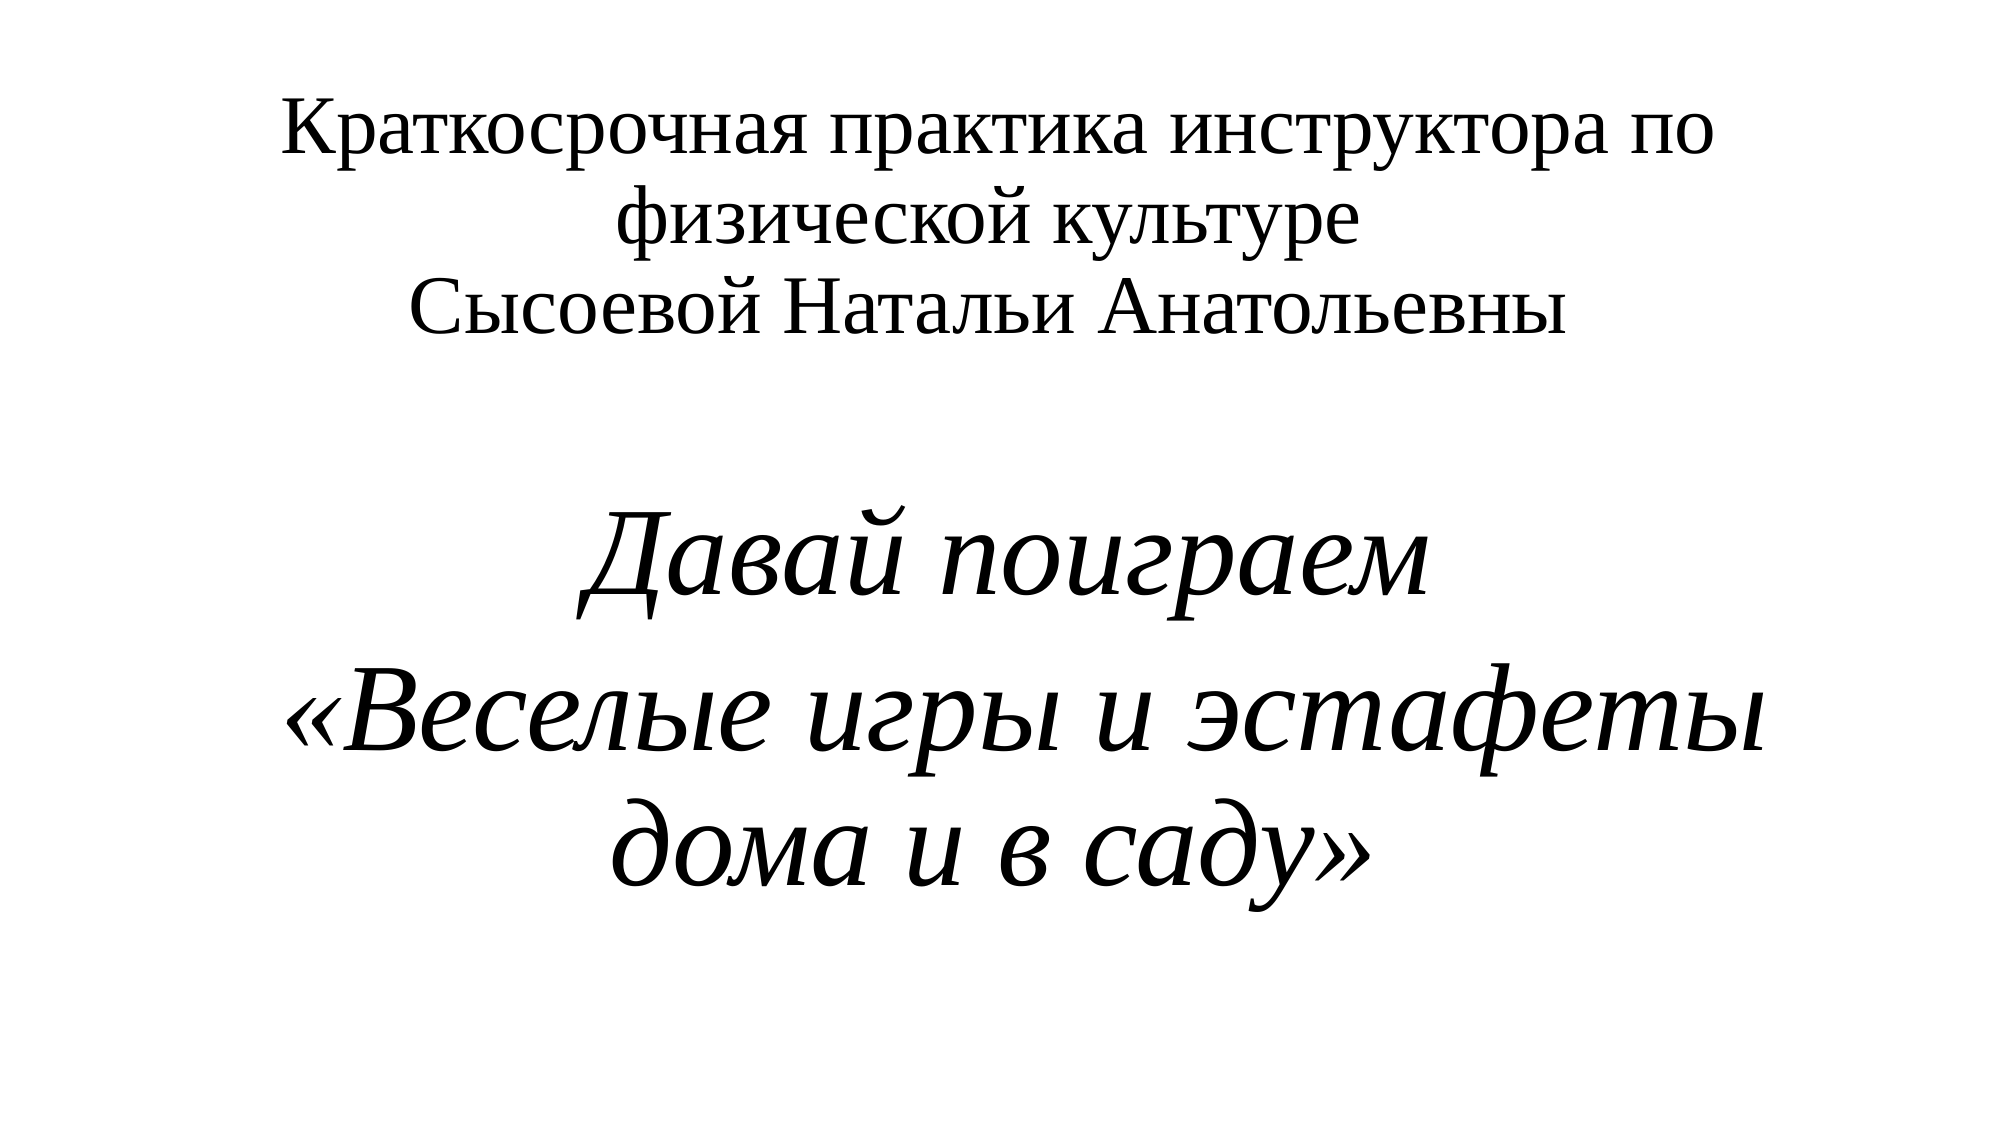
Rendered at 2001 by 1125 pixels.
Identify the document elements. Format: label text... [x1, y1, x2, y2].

subtitle Давай поиграем «Веселые игры и эстафеты дома и в саду» [162, 479, 1887, 1050]
title Краткосрочная практика инструктора по физической культуре Сысоевой Натальи Анатольевны [141, 27, 1857, 360]
